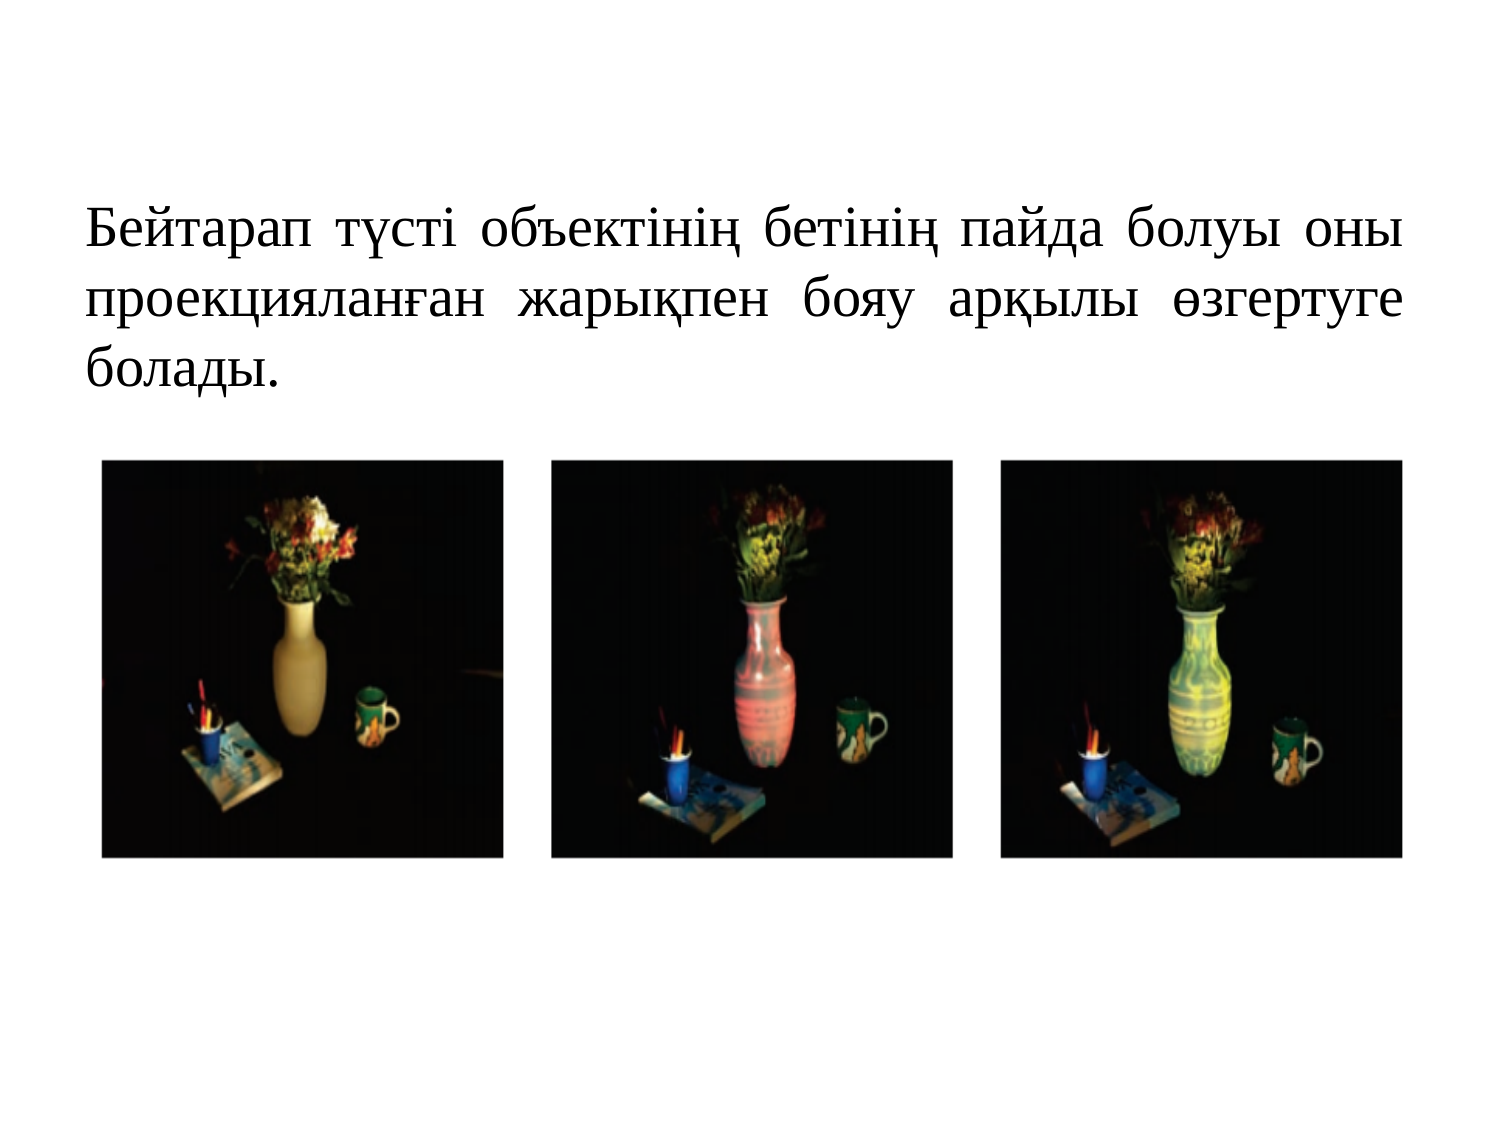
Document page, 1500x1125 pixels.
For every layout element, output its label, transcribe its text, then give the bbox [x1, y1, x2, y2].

title Бейтарап түсті объектінің бетінің пайда болуы оны проекцияланған жарықпен бояу арқылы өзгертуге болады. [70, 82, 1421, 504]
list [81, 445, 1433, 890]
